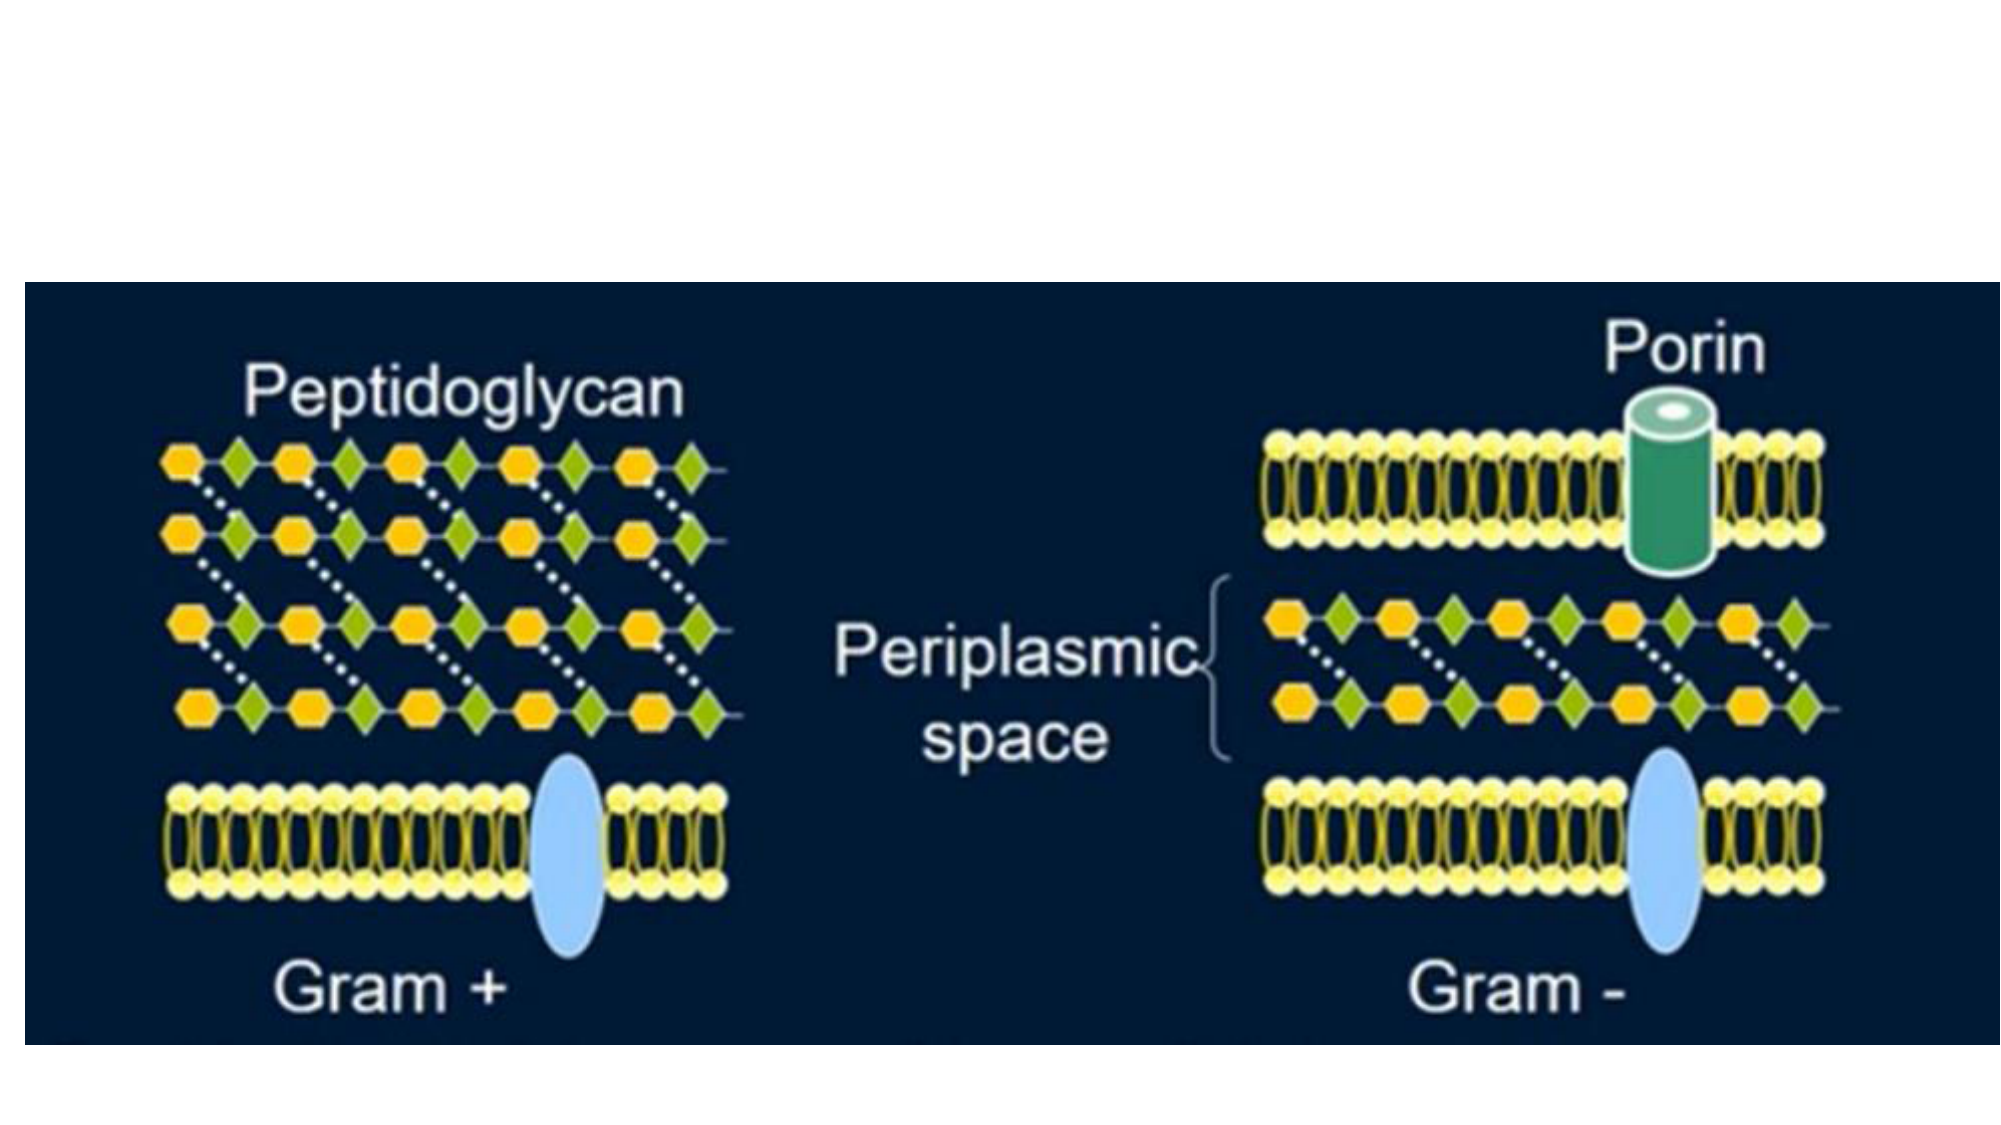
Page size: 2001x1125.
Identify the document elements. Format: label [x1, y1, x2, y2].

picture [25, 282, 2000, 1045]
